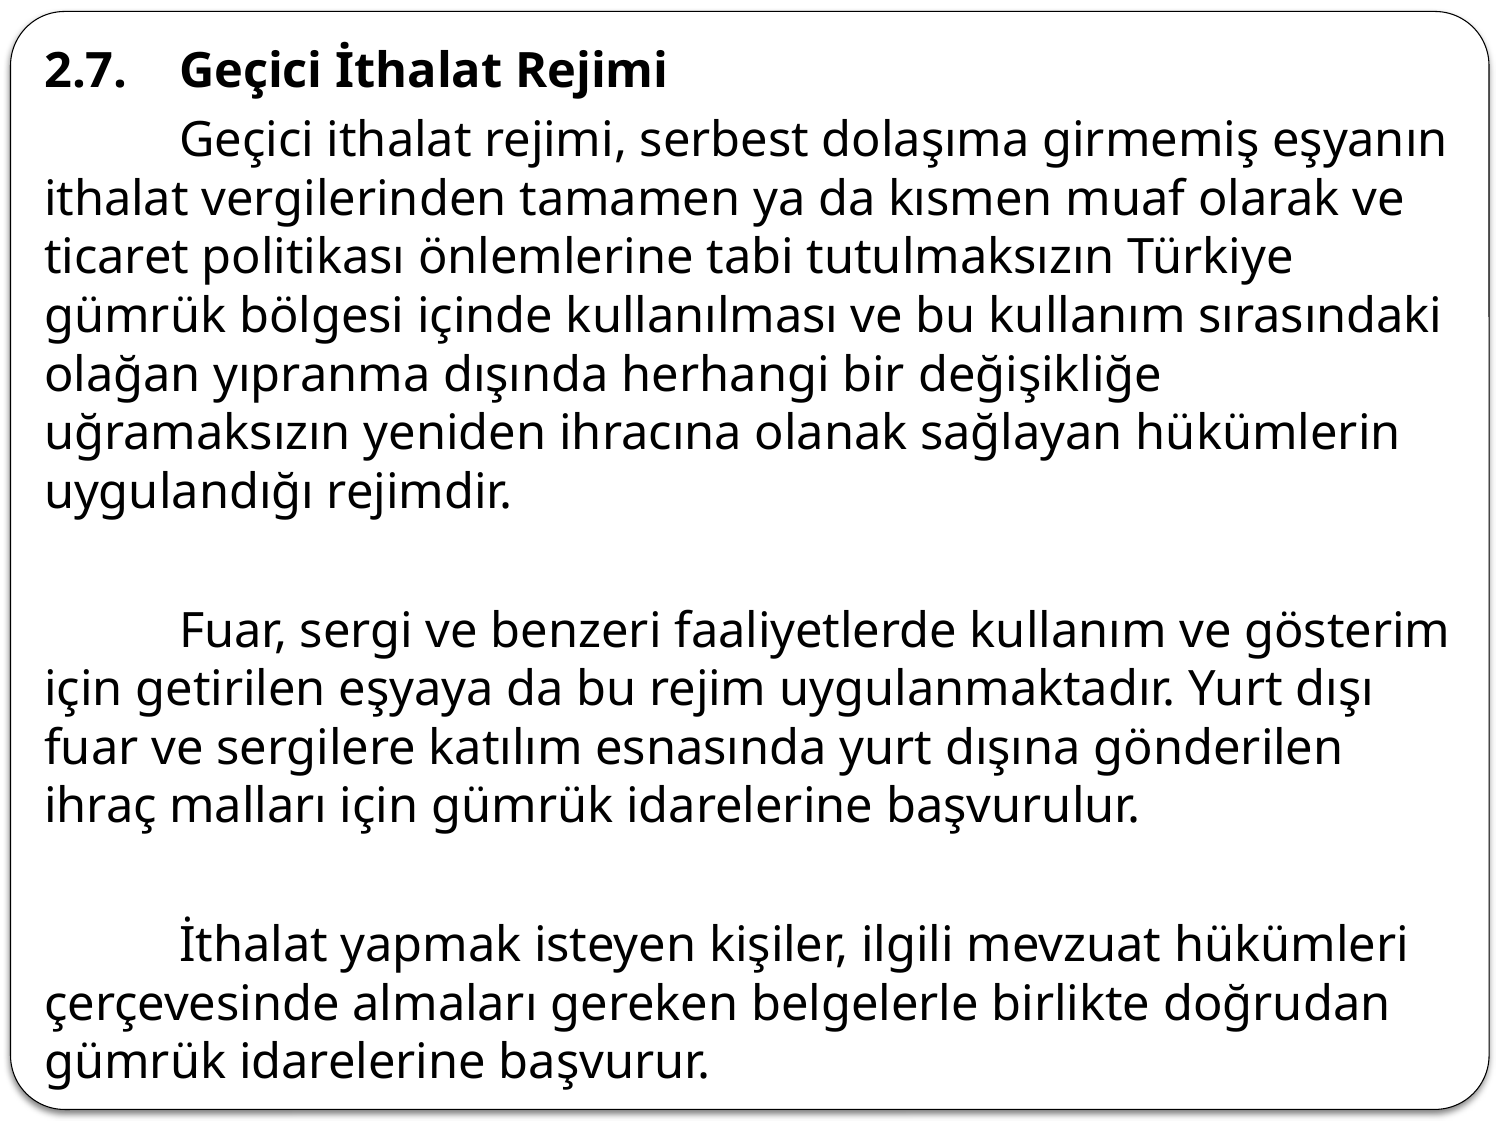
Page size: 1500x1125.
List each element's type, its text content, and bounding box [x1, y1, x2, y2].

list 2.7. Geçici İthalat Rejimi Geçici ithalat rejimi, serbest dolaşıma girmemiş eşyanın ithalat vergilerinden tamamen ya da kısmen muaf olarak ve ticaret politikası önlemlerine tabi tutulmaksızın Türkiye gümrük bölgesi içinde kullanılması ve bu kullanım sırasındaki olağan yıpranma dışında herhangi bir değişikliğe uğramaksızın yeniden ihracına olanak sağlayan hükümlerin uygulandığı rejimdir. Fuar, sergi ve benzeri faaliyetlerde kullanım ve gösterim için getirilen eşyaya da bu rejim uygulanmaktadır. Yurt dışı fuar ve sergilere katılım esnasında yurt dışına gönderilen ihraç malları için gümrük idarelerine başvurulur. İthalat yapmak isteyen kişiler, ilgili mevzuat hükümleri çerçevesinde almaları gereken belgelerle birlikte doğrudan gümrük idarelerine başvurur. [29, 30, 1483, 1106]
